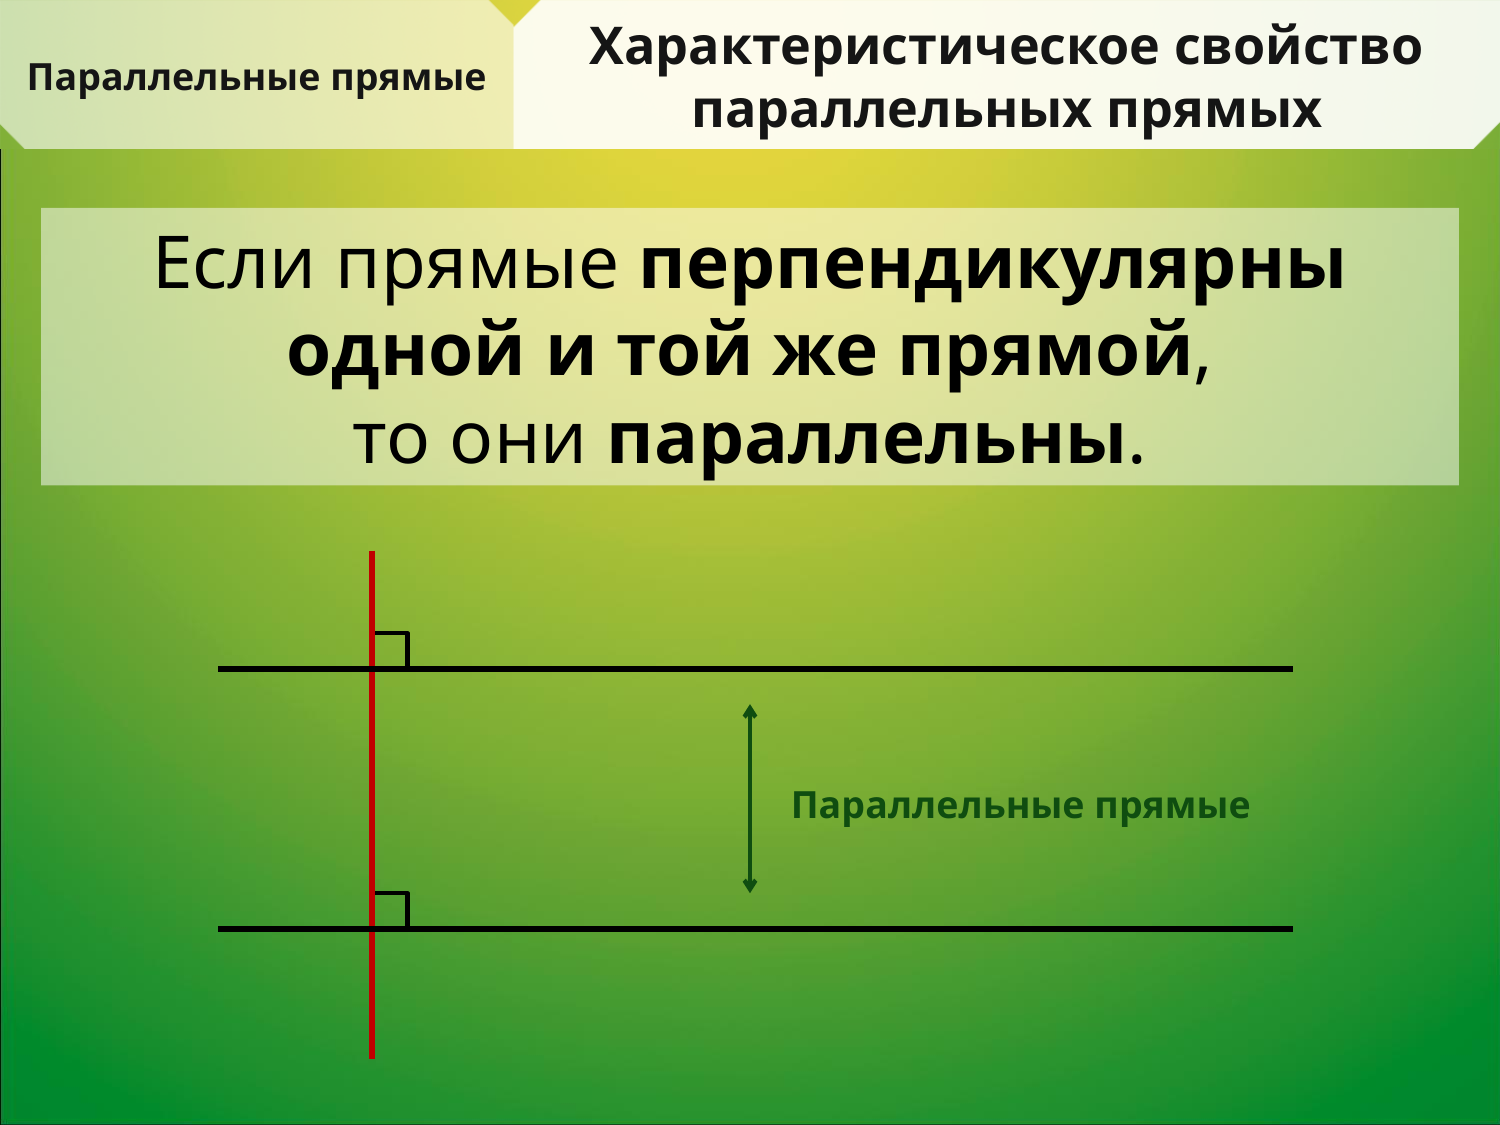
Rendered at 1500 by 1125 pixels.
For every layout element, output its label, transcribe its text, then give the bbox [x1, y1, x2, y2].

text_box Если прямые перпендикулярны одной и той же прямой, то они параллельны. [41, 207, 1459, 486]
text_box Параллельные прямые [775, 773, 1267, 834]
text_box [376, 631, 410, 666]
picture [0, 0, 1500, 1125]
text_box [376, 891, 410, 926]
